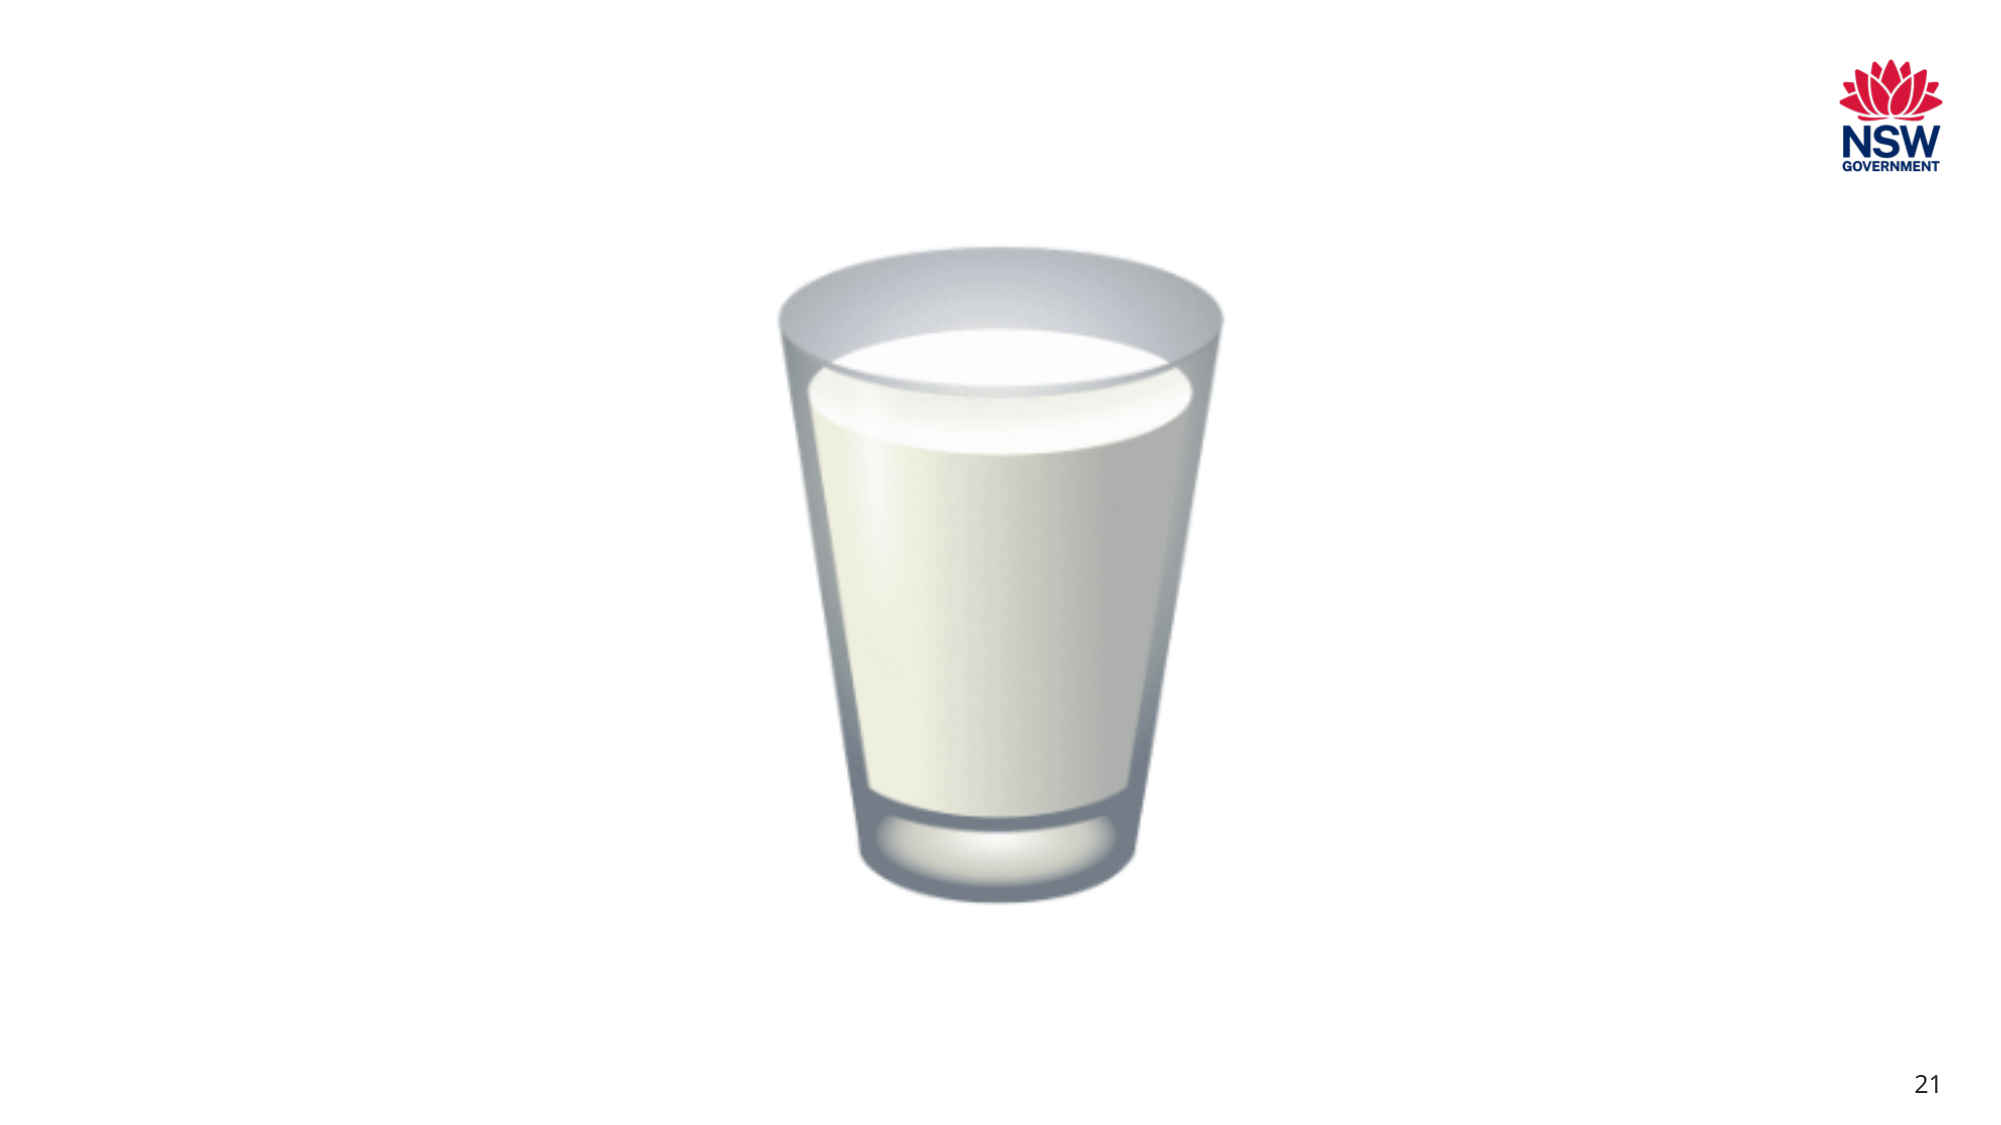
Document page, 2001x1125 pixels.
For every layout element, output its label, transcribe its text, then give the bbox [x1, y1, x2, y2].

picture [1839, 59, 1943, 172]
picture [731, 214, 1269, 911]
slide_number 21 [1824, 1068, 1943, 1099]
